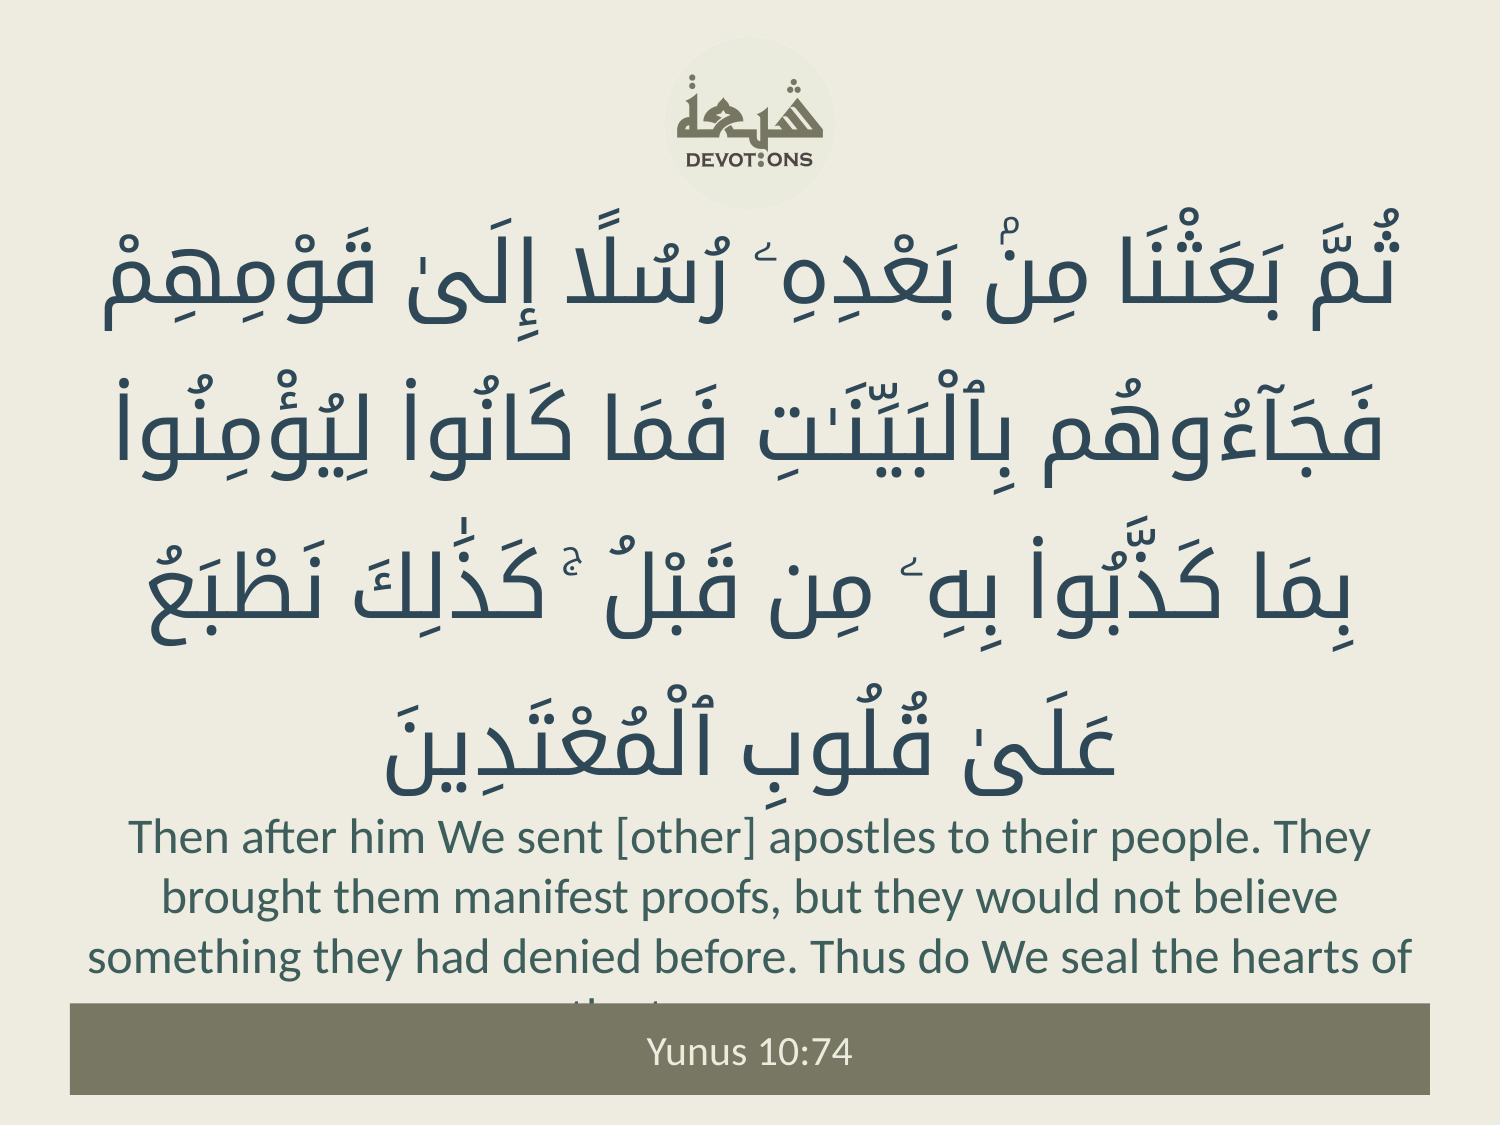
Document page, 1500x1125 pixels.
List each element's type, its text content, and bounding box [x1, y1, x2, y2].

list ثُمَّ بَعَثْنَا مِنۢ بَعْدِهِۦ رُسُلًا إِلَىٰ قَوْمِهِمْ فَجَآءُوهُم بِٱلْبَيِّنَـٰتِ فَمَا كَانُوا۟ لِيُؤْمِنُوا۟ بِمَا كَذَّبُوا۟ بِهِۦ مِن قَبْلُ ۚ كَذَٰلِكَ نَطْبَعُ عَلَىٰ قُلُوبِ ٱلْمُعْتَدِينَ Then after him We sent [other] apostles to their people. They brought them manifest proofs, but they would not believe something they had denied before. Thus do We seal the hearts of the transgressors. [69, 203, 1430, 1003]
list Yunus 10:74 [69, 1003, 1430, 1095]
picture [656, 29, 844, 203]
